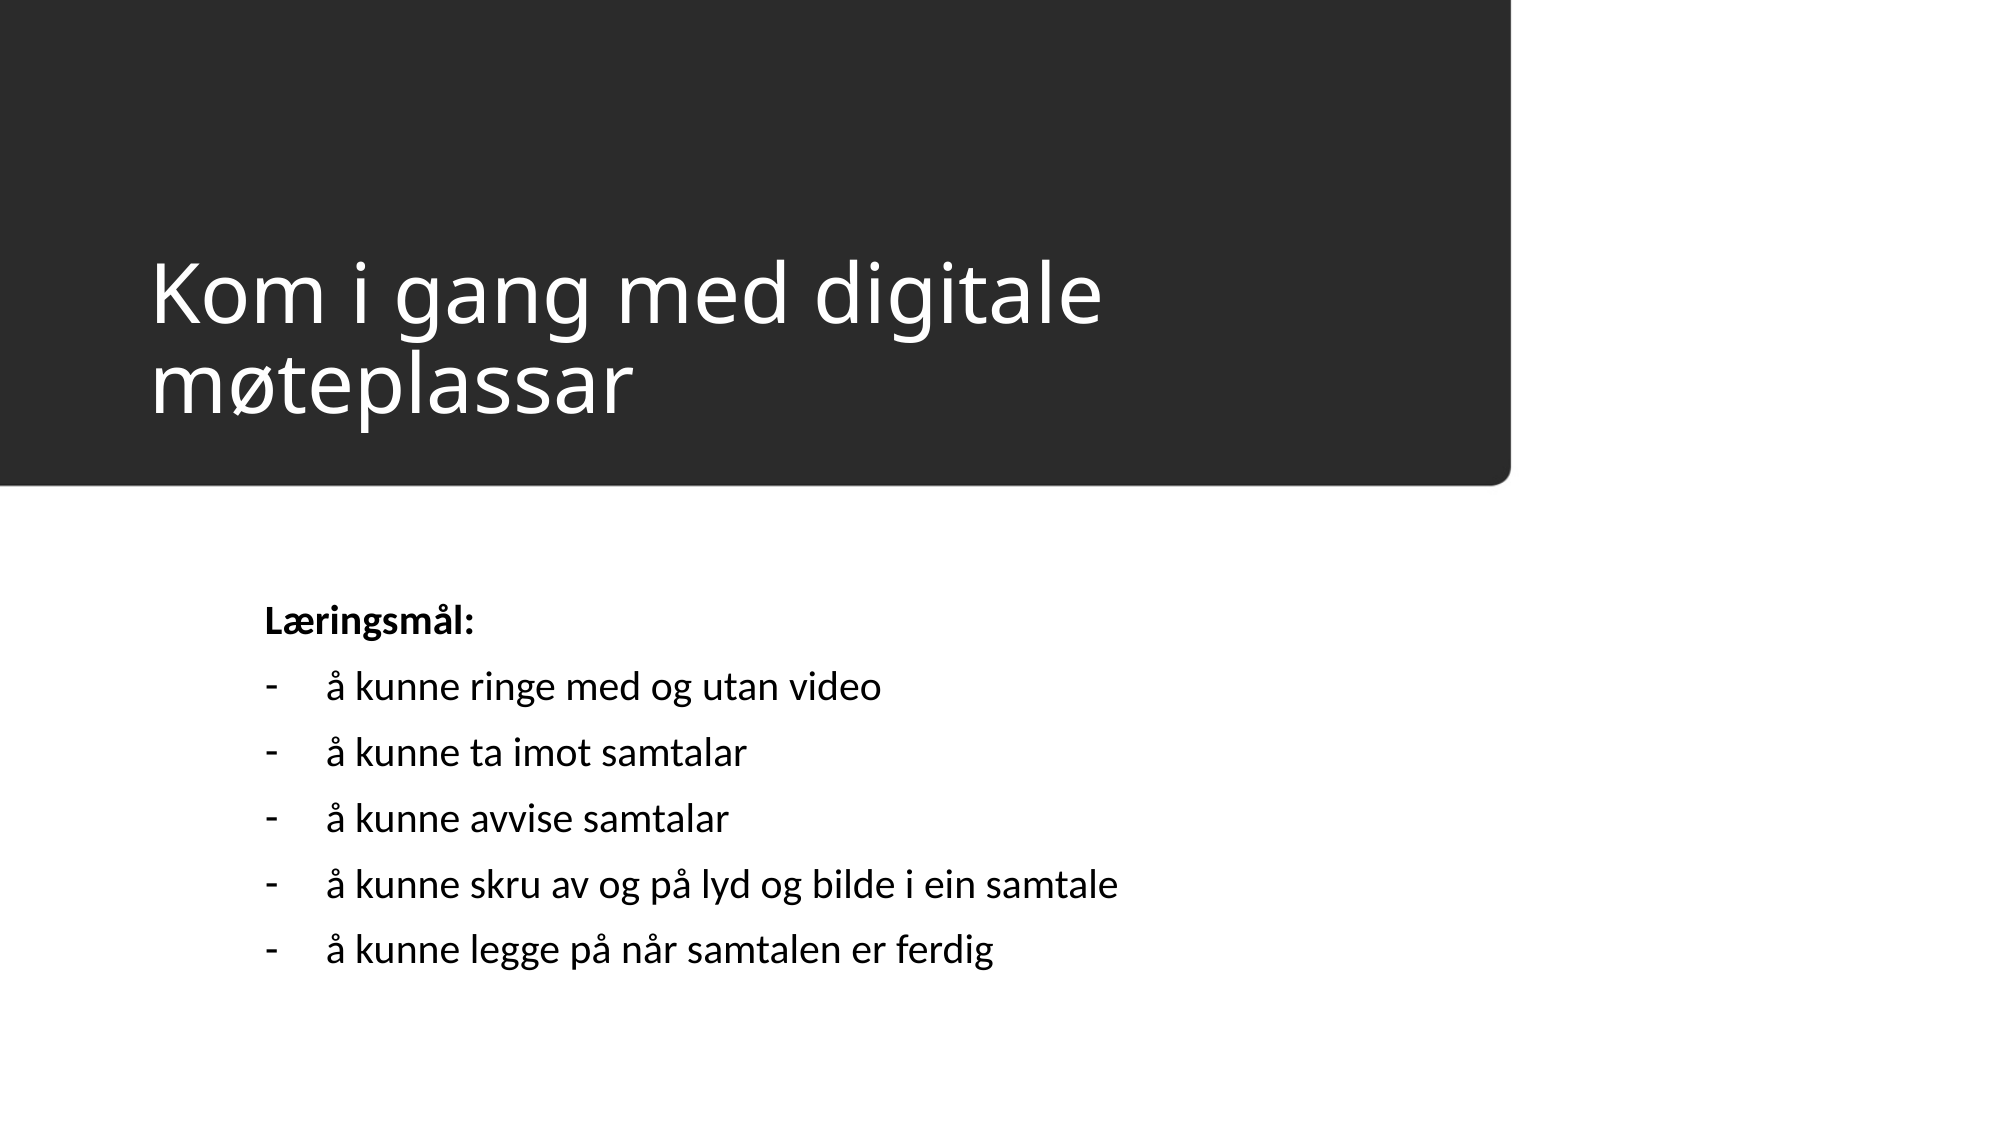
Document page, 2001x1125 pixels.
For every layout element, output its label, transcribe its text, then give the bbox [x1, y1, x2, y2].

title Kom i gang med digitale møteplassar [134, 273, 1494, 439]
subtitle Læringsmål: å kunne ringe med og utan video å kunne ta imot samtalar å kunne avvise samtalar å kunne skru av og på lyd og bilde i ein samtale å kunne legge på når samtalen er ferdig [249, 590, 1750, 992]
picture [0, 0, 2000, 1124]
